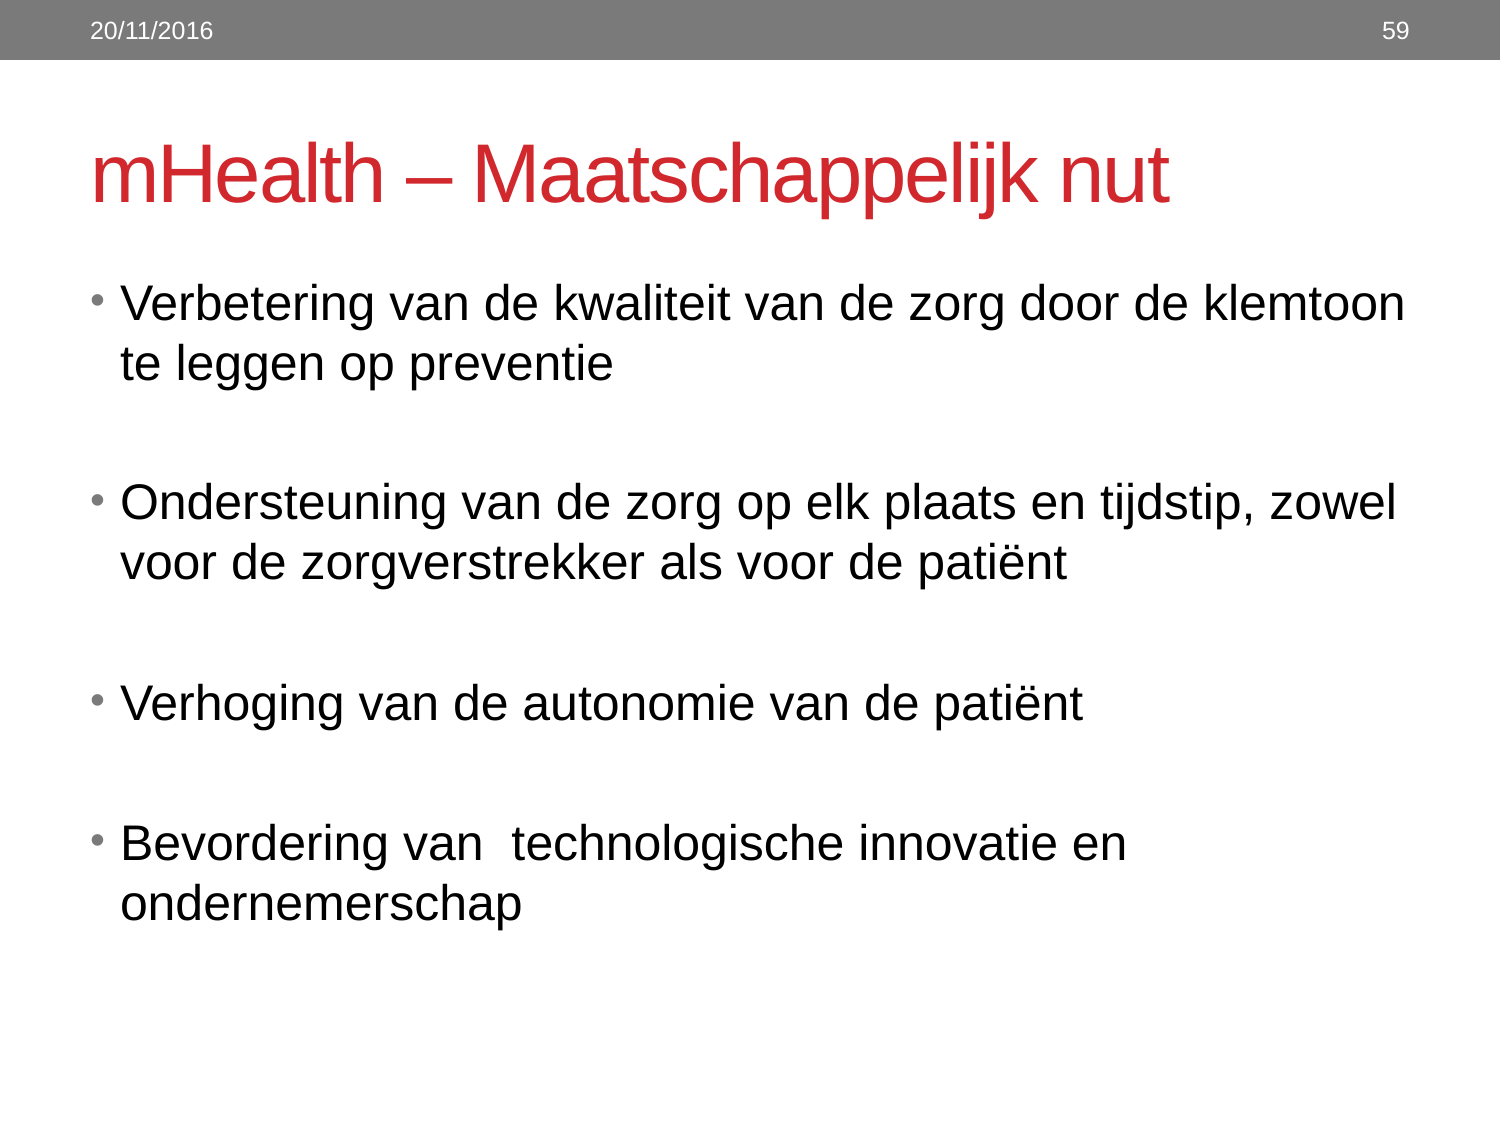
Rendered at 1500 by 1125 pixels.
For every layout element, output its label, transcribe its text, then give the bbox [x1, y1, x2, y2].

list Verbetering van de kwaliteit van de zorg door de klemtoon te leggen op preventie Ondersteuning van de zorg op elk plaats en tijdstip, zowel voor de zorgverstrekker als voor de patiënt Verhoging van de autonomie van de patiënt Bevordering van technologische innovatie en ondernemerschap [75, 262, 1425, 1063]
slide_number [75, 3, 550, 57]
slide_number 59 [1250, 3, 1425, 57]
title mHealth – Maatschappelijk nut [75, 87, 1425, 250]
